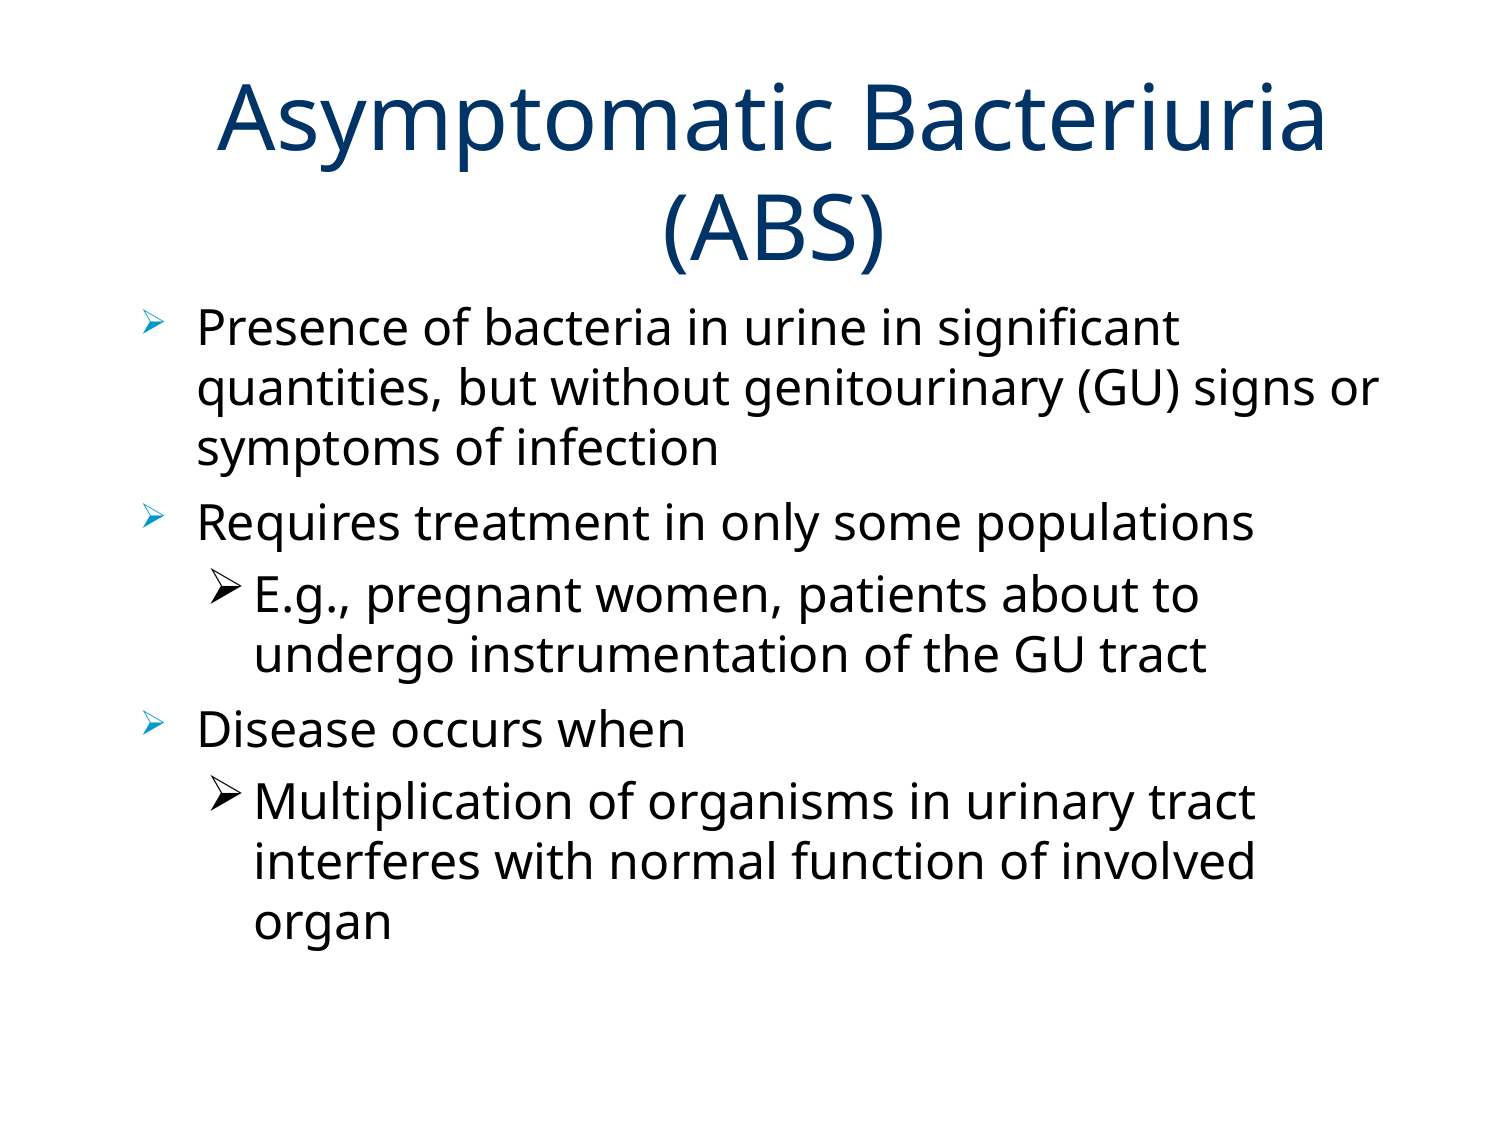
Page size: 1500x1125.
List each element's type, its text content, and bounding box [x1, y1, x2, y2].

title Asymptomatic Bacteriuria (ABS) [137, 12, 1413, 325]
list Presence of bacteria in urine in significant quantities, but without genitourinary (GU) signs or symptoms of infection Requires treatment in only some populations E.g., pregnant women, patients about to undergo instrumentation of the GU tract Disease occurs when Multiplication of organisms in urinary tract interferes with normal function of involved organ [125, 287, 1400, 1088]
